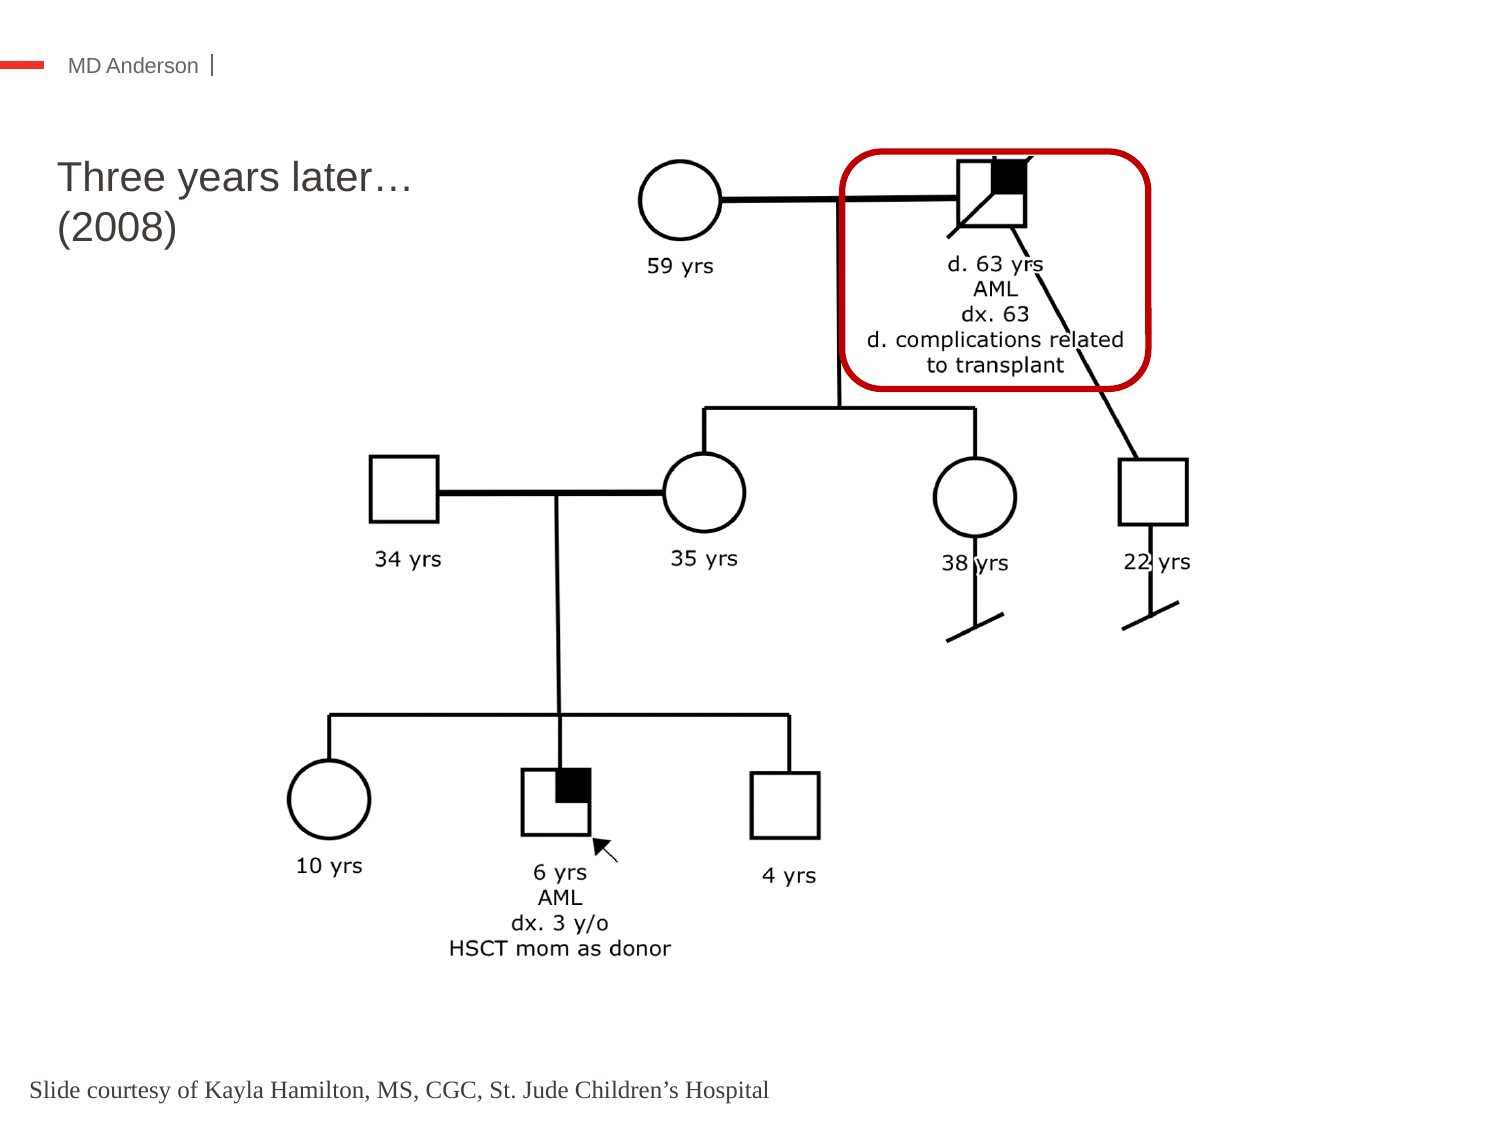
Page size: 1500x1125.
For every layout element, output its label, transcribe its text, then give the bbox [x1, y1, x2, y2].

text_box [862, 149, 1128, 154]
text_box Slide courtesy of Kayla Hamilton, MS, CGC, St. Jude Children’s Hospital [29, 1073, 1276, 1104]
picture [280, 155, 1209, 969]
text_box Three years later… (2008) [56, 149, 537, 250]
